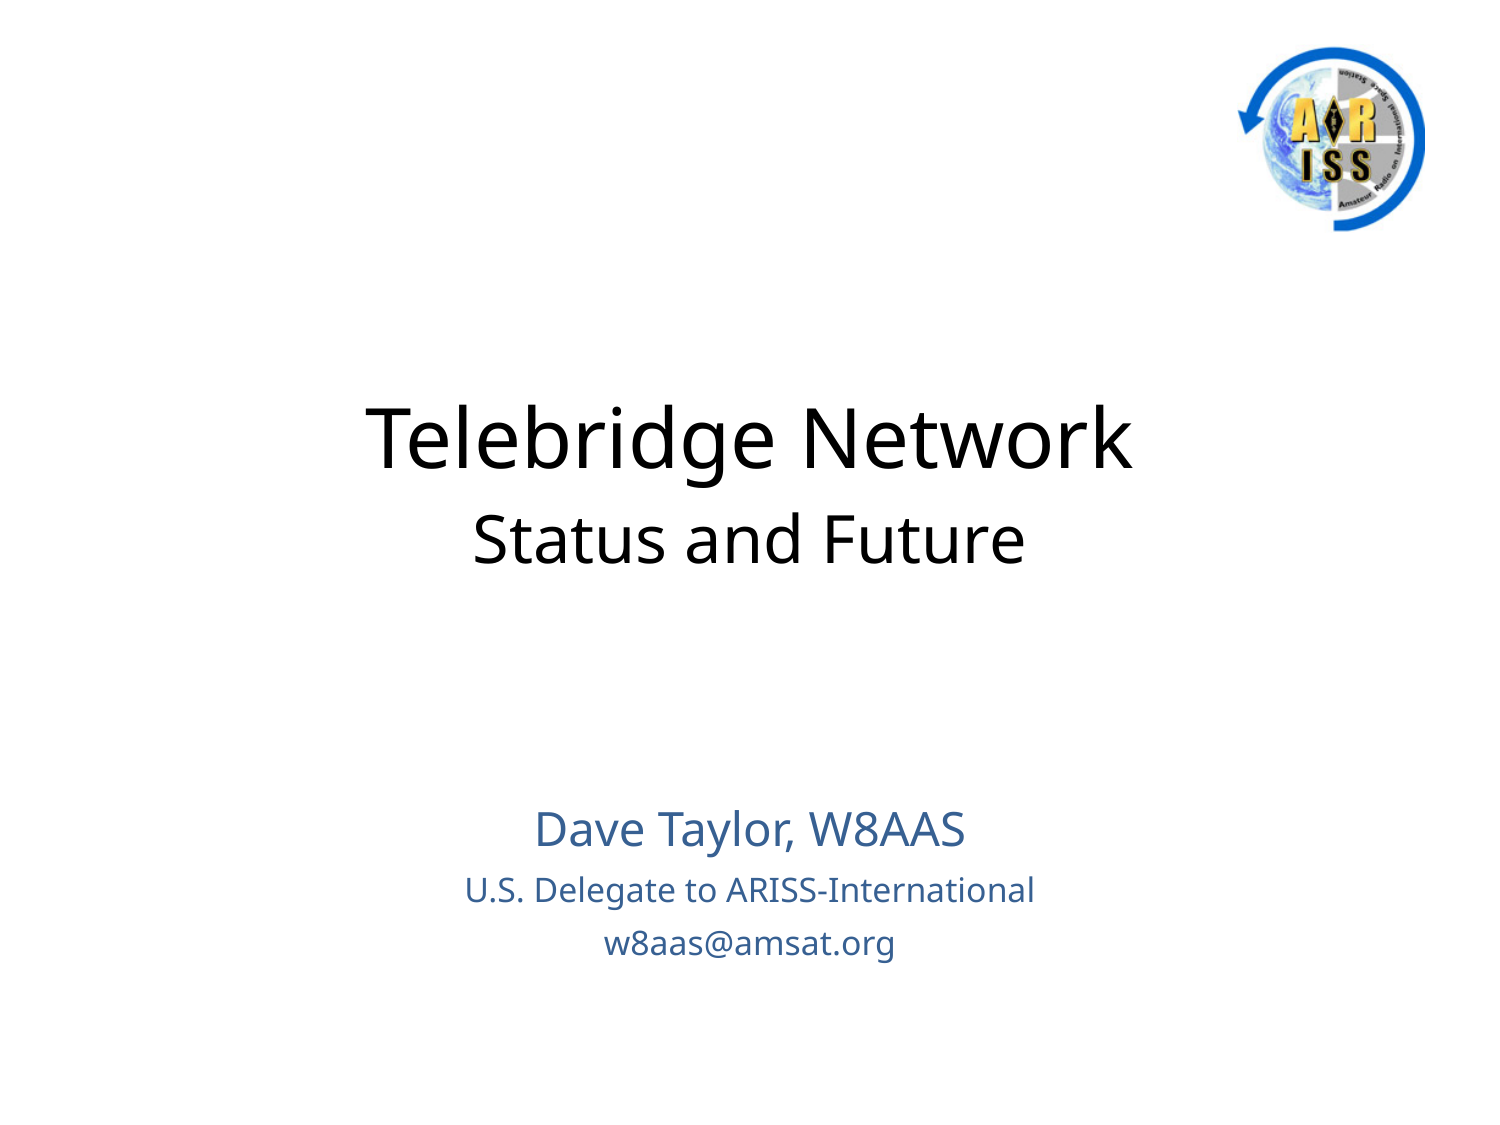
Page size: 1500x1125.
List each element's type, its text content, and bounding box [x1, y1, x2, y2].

subtitle Dave Taylor, W8AAS U.S. Delegate to ARISS-International w8aas@amsat.org [112, 788, 1388, 974]
title Telebridge Network Status and Future [112, 304, 1388, 658]
picture [1237, 44, 1425, 233]
